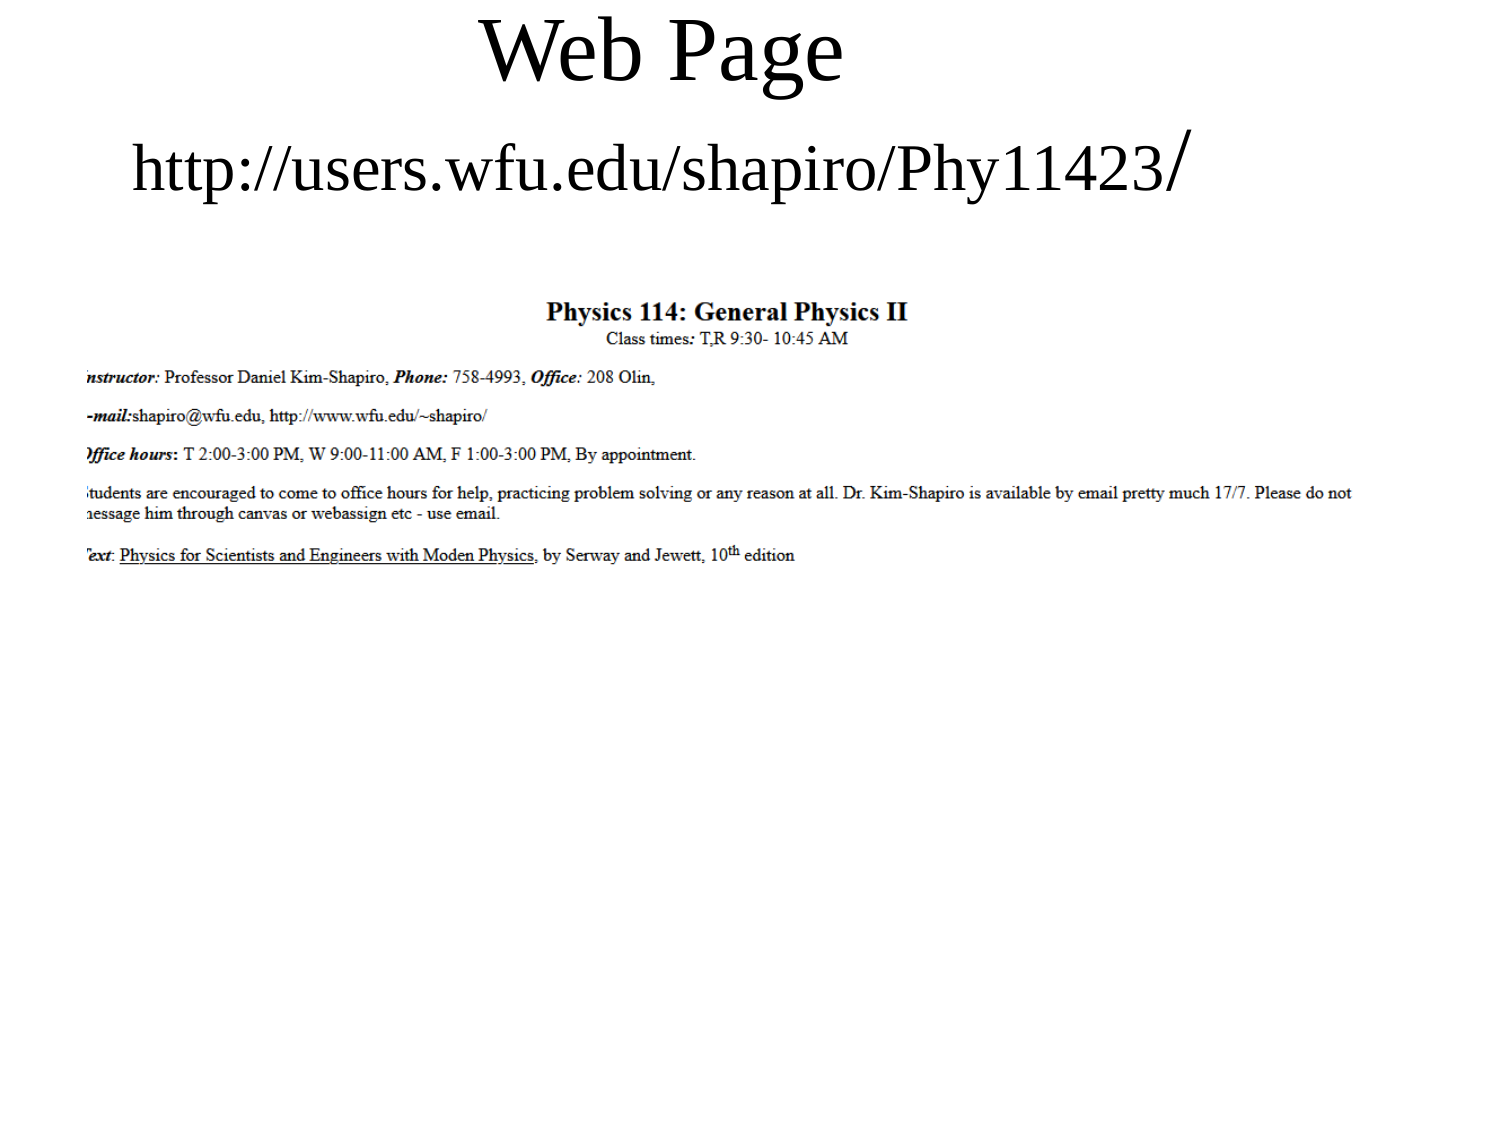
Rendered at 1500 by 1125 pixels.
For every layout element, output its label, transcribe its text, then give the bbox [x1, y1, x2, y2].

picture [87, 299, 1369, 579]
title Web Page http://users.wfu.edu/shapiro/Phy11423/ [24, 4, 1300, 193]
